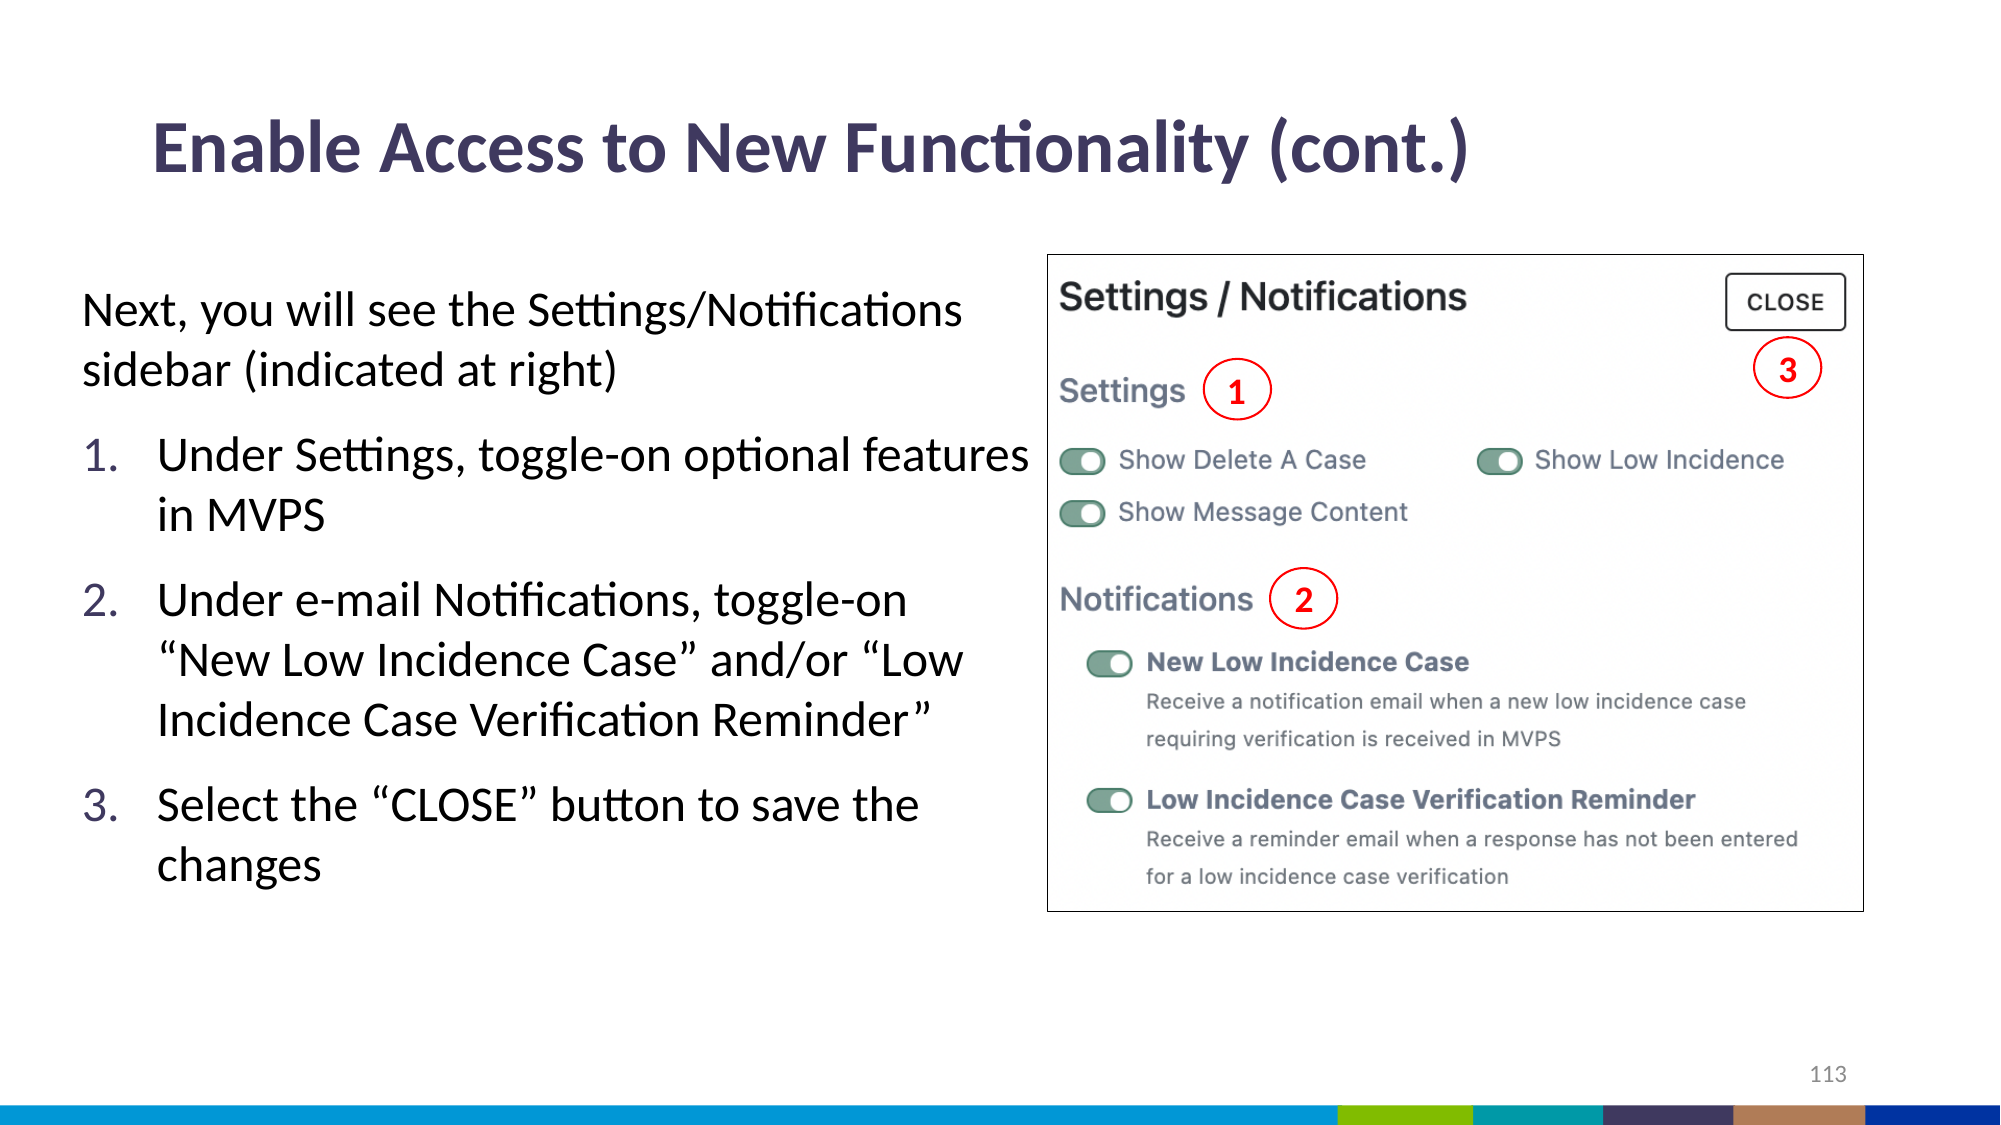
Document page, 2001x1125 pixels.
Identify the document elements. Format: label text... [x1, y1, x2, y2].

picture [1047, 254, 1863, 911]
text_box Next, you will see the Settings/Notifications sidebar (indicated at right) Under Settings, toggle-on optional features in MVPS Under e-mail Notifications, toggle-on “New Low Incidence Case” and/or “Low Incidence Case Verification Reminder” Select the “CLOSE” button to save the changes [66, 268, 1045, 899]
slide_number 113 [1412, 1042, 1863, 1103]
title Enable Access to New Functionality (cont.) [137, 56, 1863, 241]
